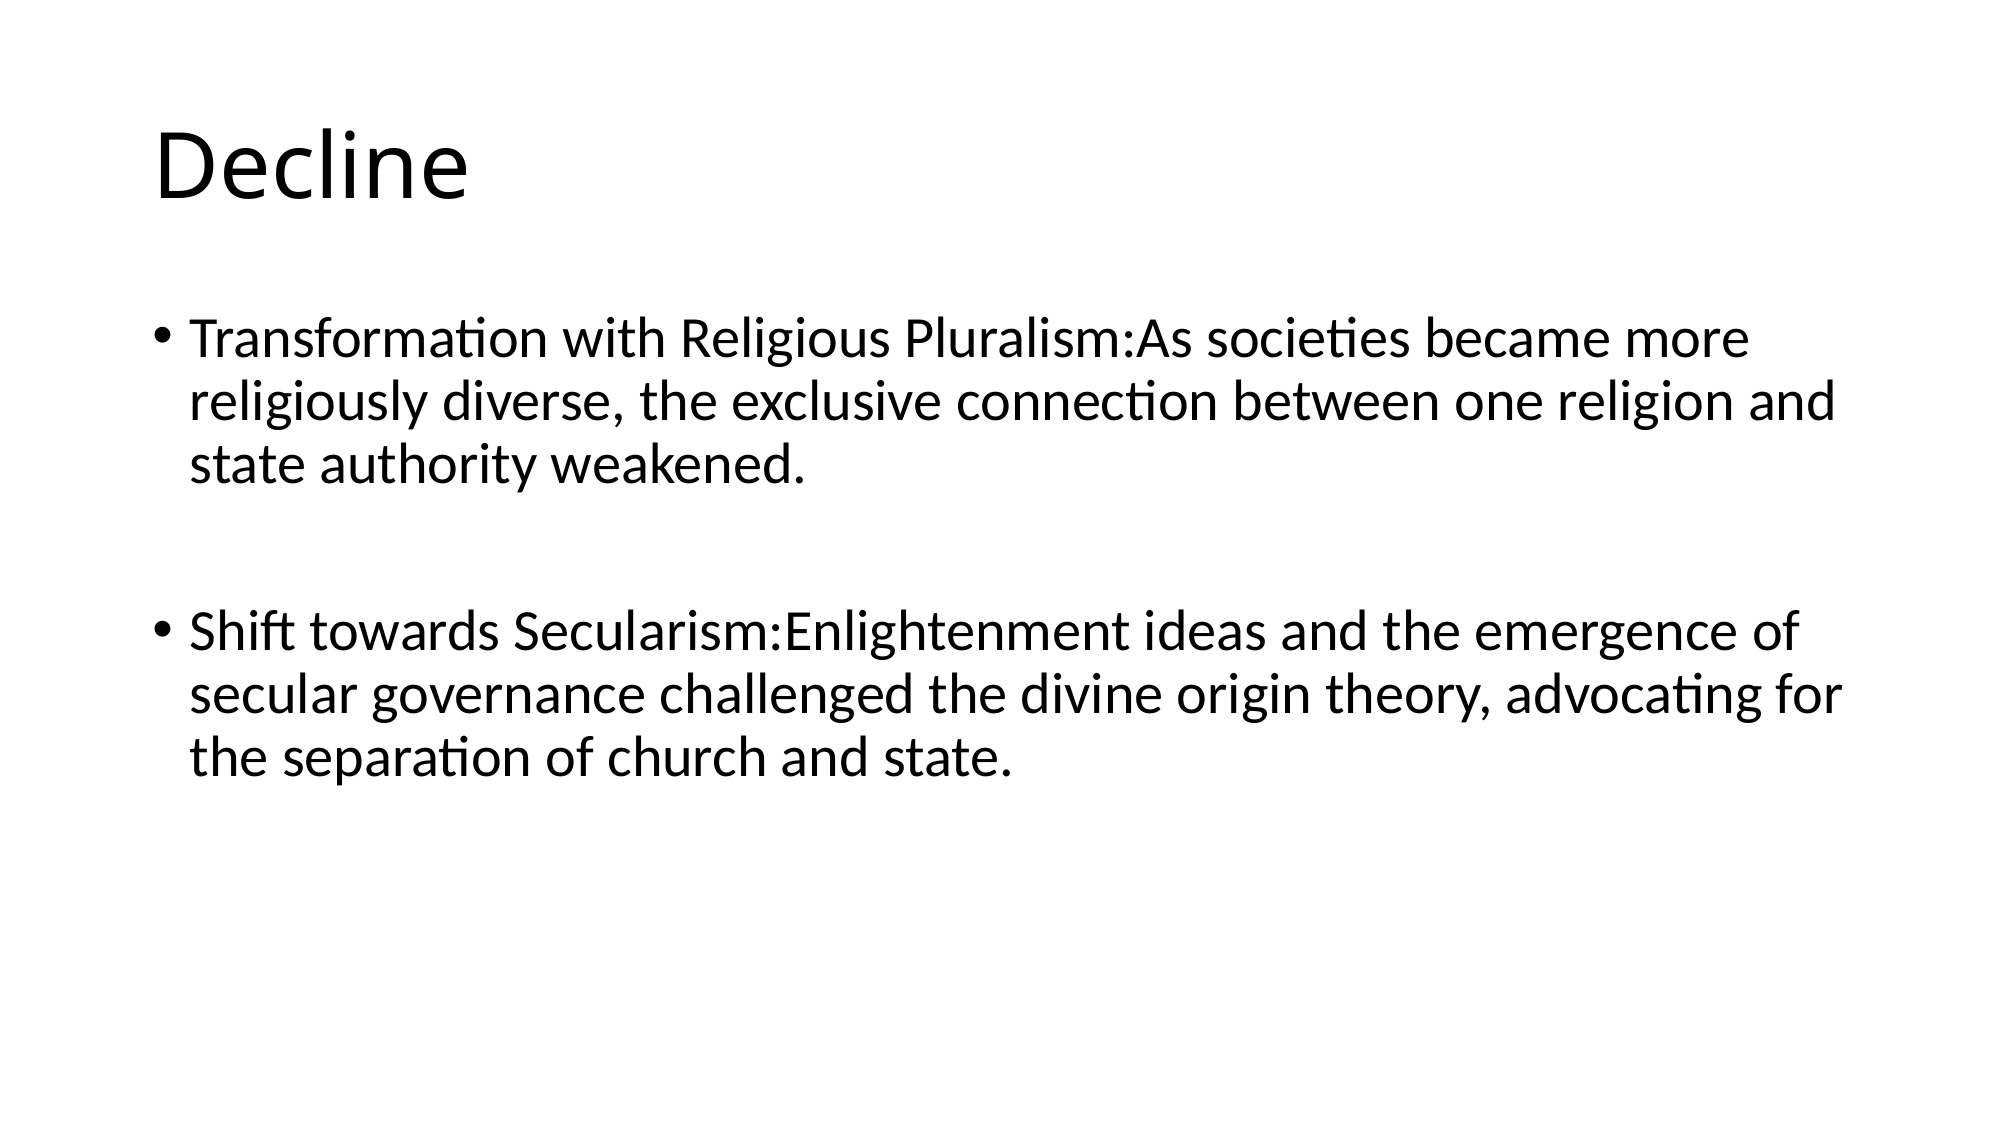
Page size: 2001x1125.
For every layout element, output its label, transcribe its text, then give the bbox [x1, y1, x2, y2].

title Decline [137, 59, 1863, 278]
list Transformation with Religious Pluralism:As societies became more religiously diverse, the exclusive connection between one religion and state authority weakened. Shift towards Secularism:Enlightenment ideas and the emergence of secular governance challenged the divine origin theory, advocating for the separation of church and state. [137, 299, 1863, 1014]
